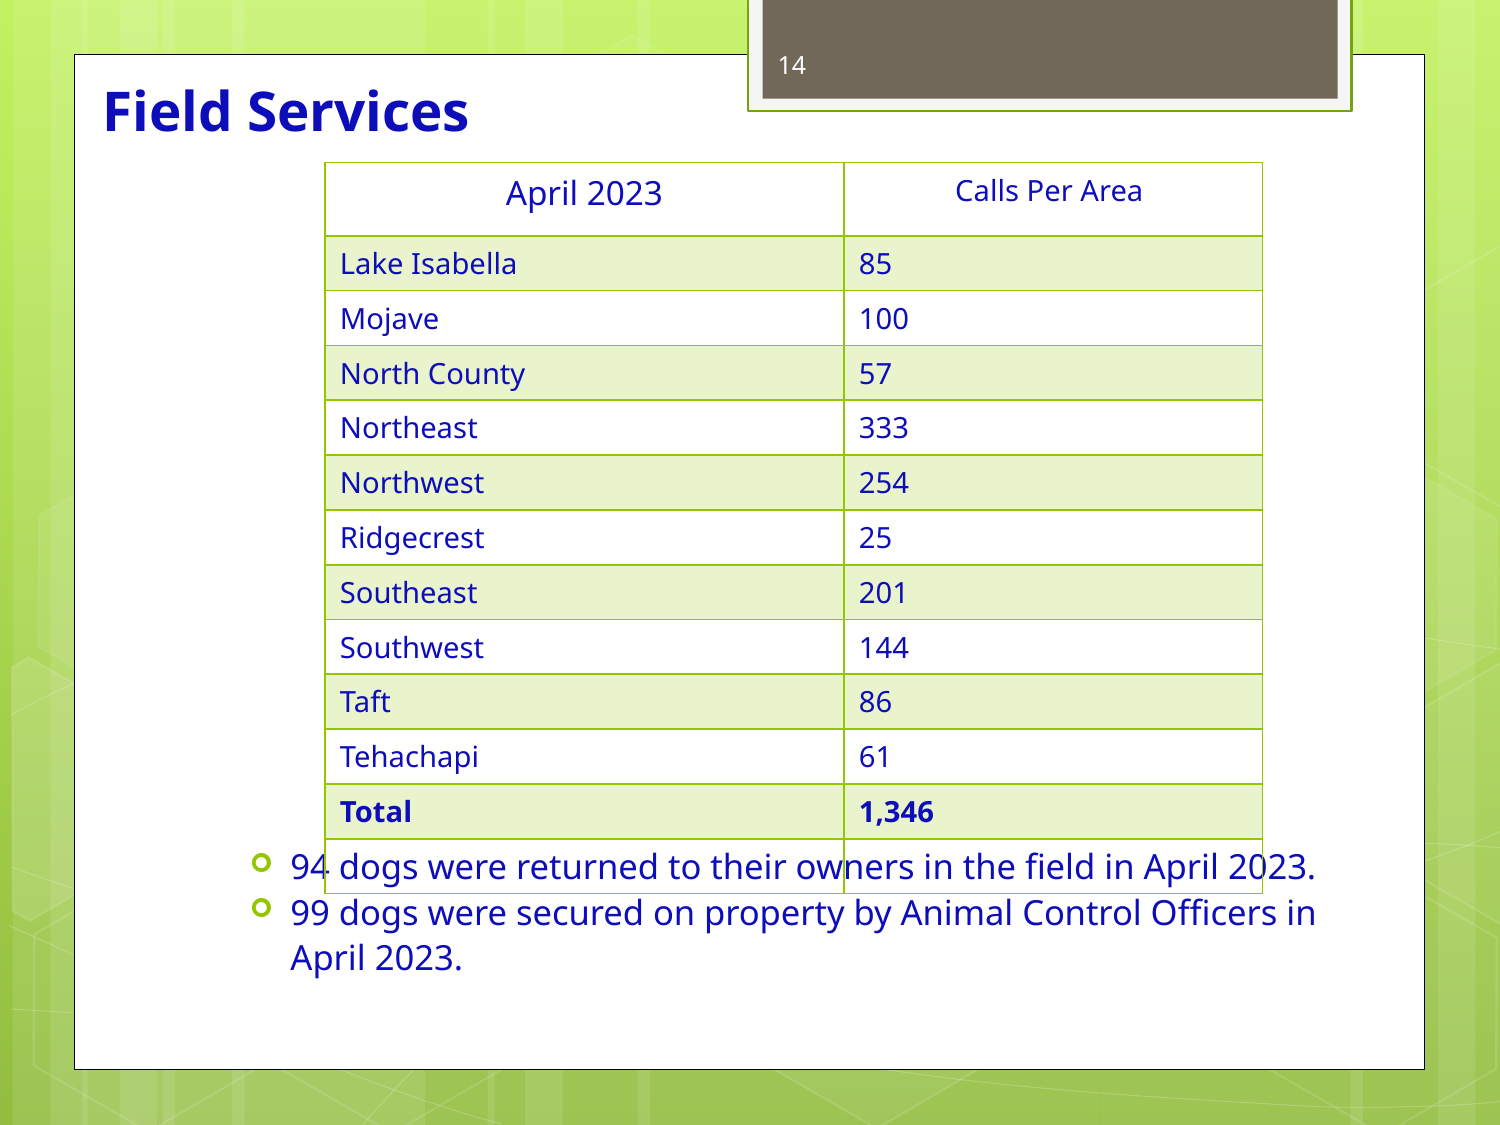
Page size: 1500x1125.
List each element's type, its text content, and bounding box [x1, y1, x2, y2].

table_cell Northeast [326, 401, 843, 454]
table_cell 1,346 [845, 785, 1262, 838]
title Field Services [87, 62, 492, 150]
table_cell 201 [845, 566, 1262, 619]
table_cell 61 [845, 730, 1262, 783]
table_cell 333 [845, 401, 1262, 454]
table_cell 100 [845, 291, 1262, 345]
table_cell Total [326, 785, 843, 838]
table_cell Southwest [326, 620, 843, 673]
table_cell Southeast [326, 566, 843, 619]
table_cell 25 [845, 511, 1262, 564]
table_cell 85 [845, 237, 1262, 290]
table_cell 144 [845, 620, 1262, 673]
table_cell Mojave [326, 291, 843, 345]
table_cell North County [326, 346, 843, 399]
table_cell Tehachapi [326, 730, 843, 783]
table_cell 57 [845, 346, 1262, 399]
table_header Calls Per Area [845, 163, 1262, 235]
table_cell [326, 840, 843, 893]
slide_number 14 [762, 36, 982, 97]
table_cell [845, 840, 1262, 893]
table_cell 86 [845, 675, 1262, 728]
table_cell Lake Isabella [326, 237, 843, 290]
table_cell Ridgecrest [326, 511, 843, 564]
list 94 dogs were returned to their owners in the field in April 2023. 99 dogs were secured on property by Animal Control Officers in April 2023. [225, 837, 1337, 1025]
table_cell Northwest [326, 456, 843, 509]
table_cell Taft [326, 675, 843, 728]
table_cell 254 [845, 456, 1262, 509]
table_header April 2023 [326, 163, 843, 235]
